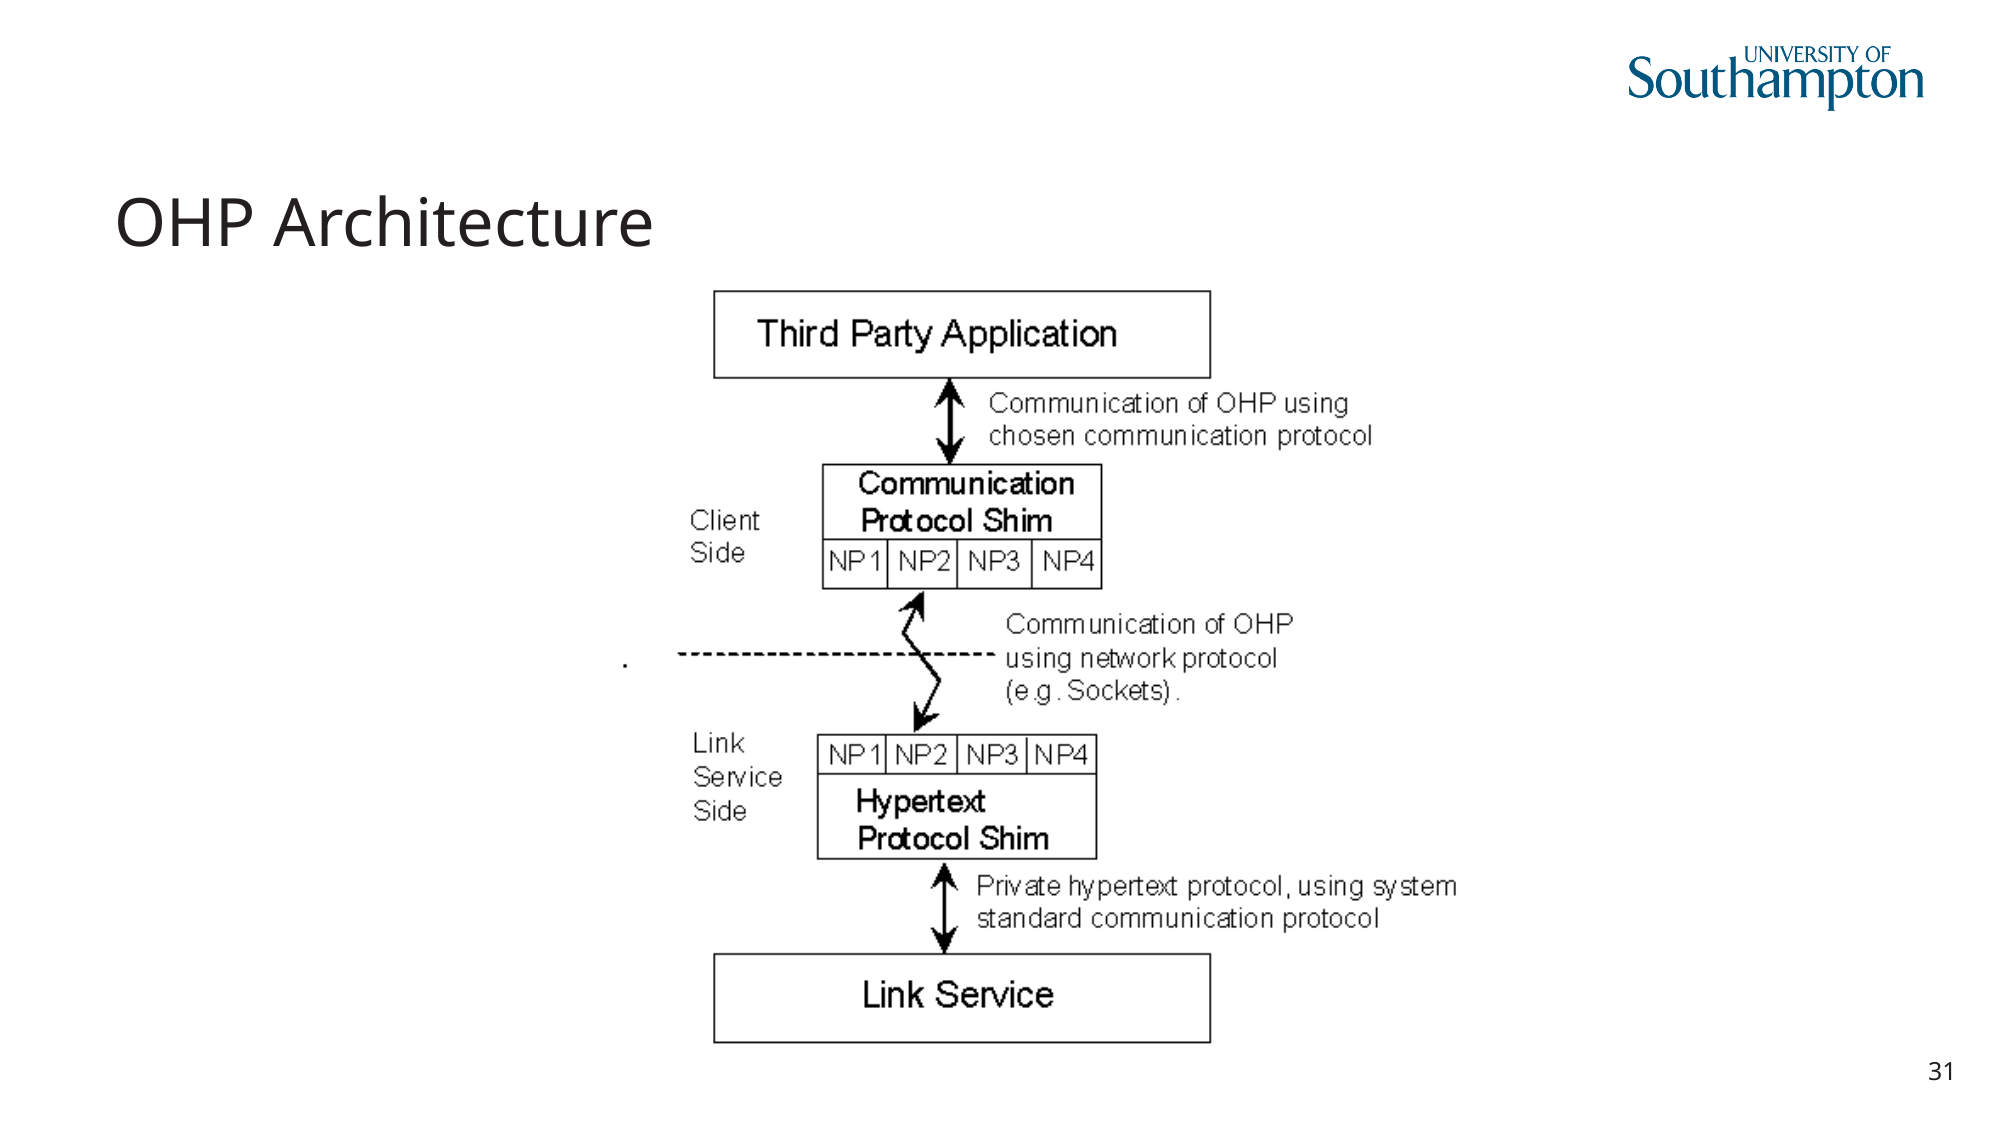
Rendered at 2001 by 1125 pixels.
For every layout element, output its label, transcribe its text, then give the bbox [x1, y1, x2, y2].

picture [1629, 71, 1648, 95]
picture [1869, 48, 1877, 60]
picture [1629, 46, 1924, 111]
title OHP Architecture [102, 113, 1898, 268]
picture [621, 289, 1473, 1047]
